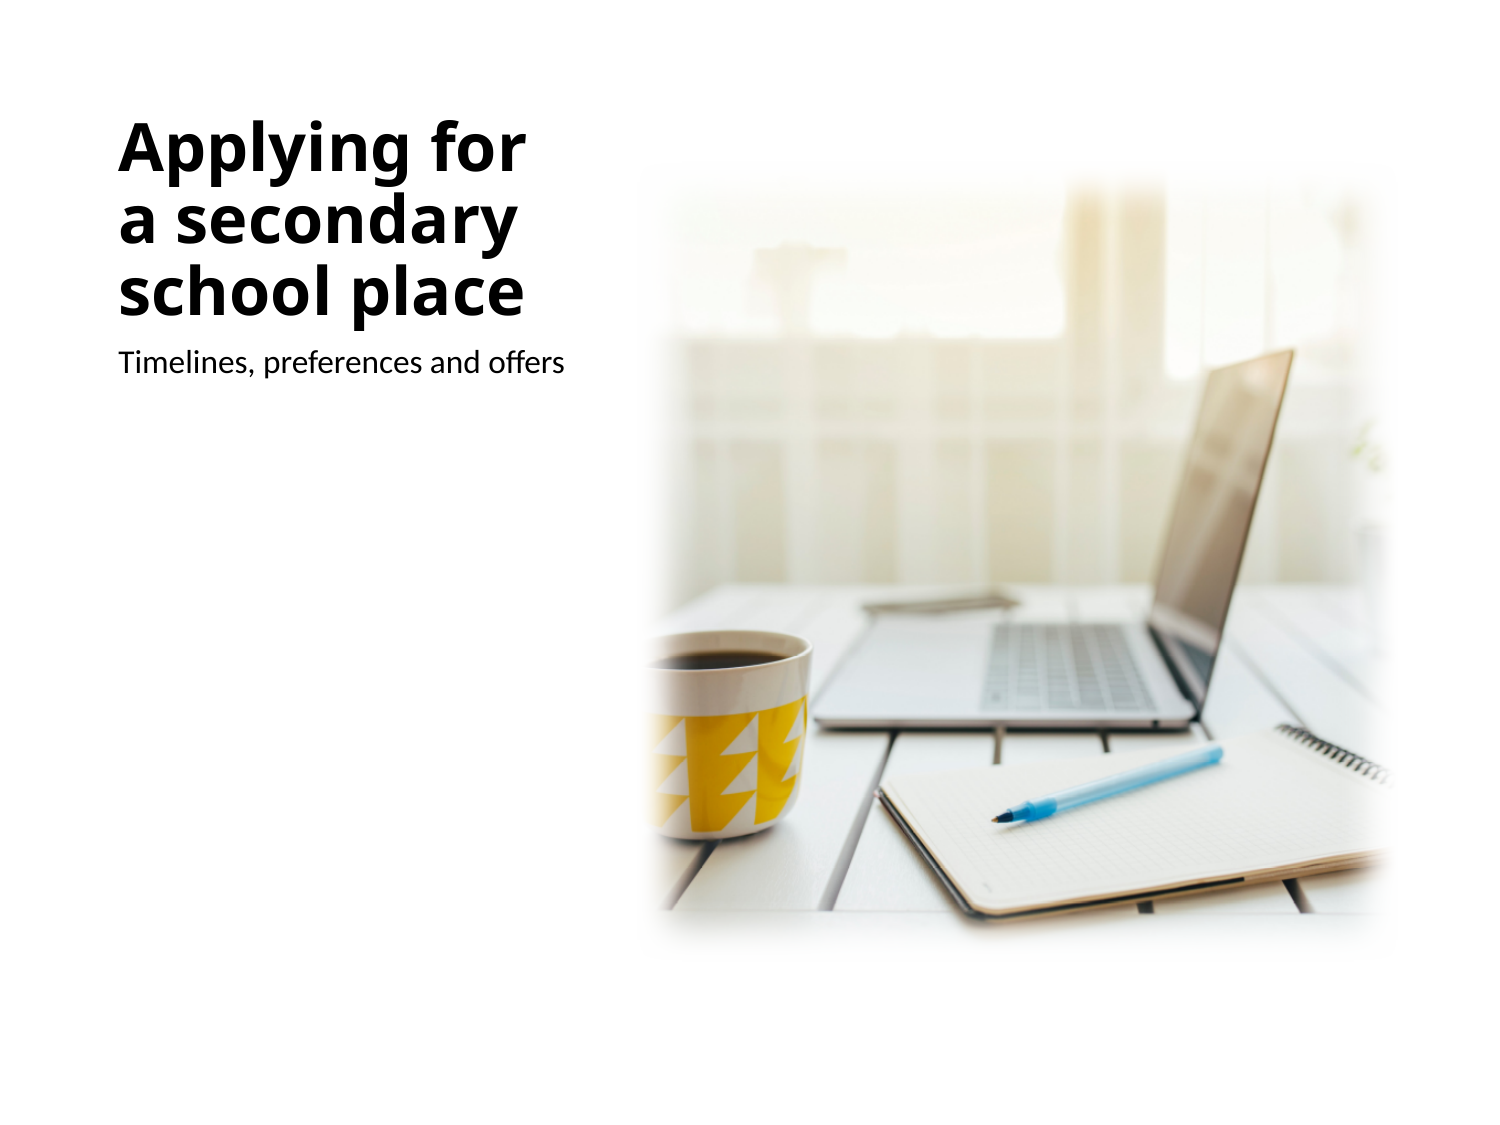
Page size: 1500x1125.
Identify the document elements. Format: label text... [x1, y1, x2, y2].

title Applying for a secondary school place [103, 75, 588, 337]
list Timelines, preferences and offers [103, 337, 588, 963]
picture [637, 161, 1398, 962]
